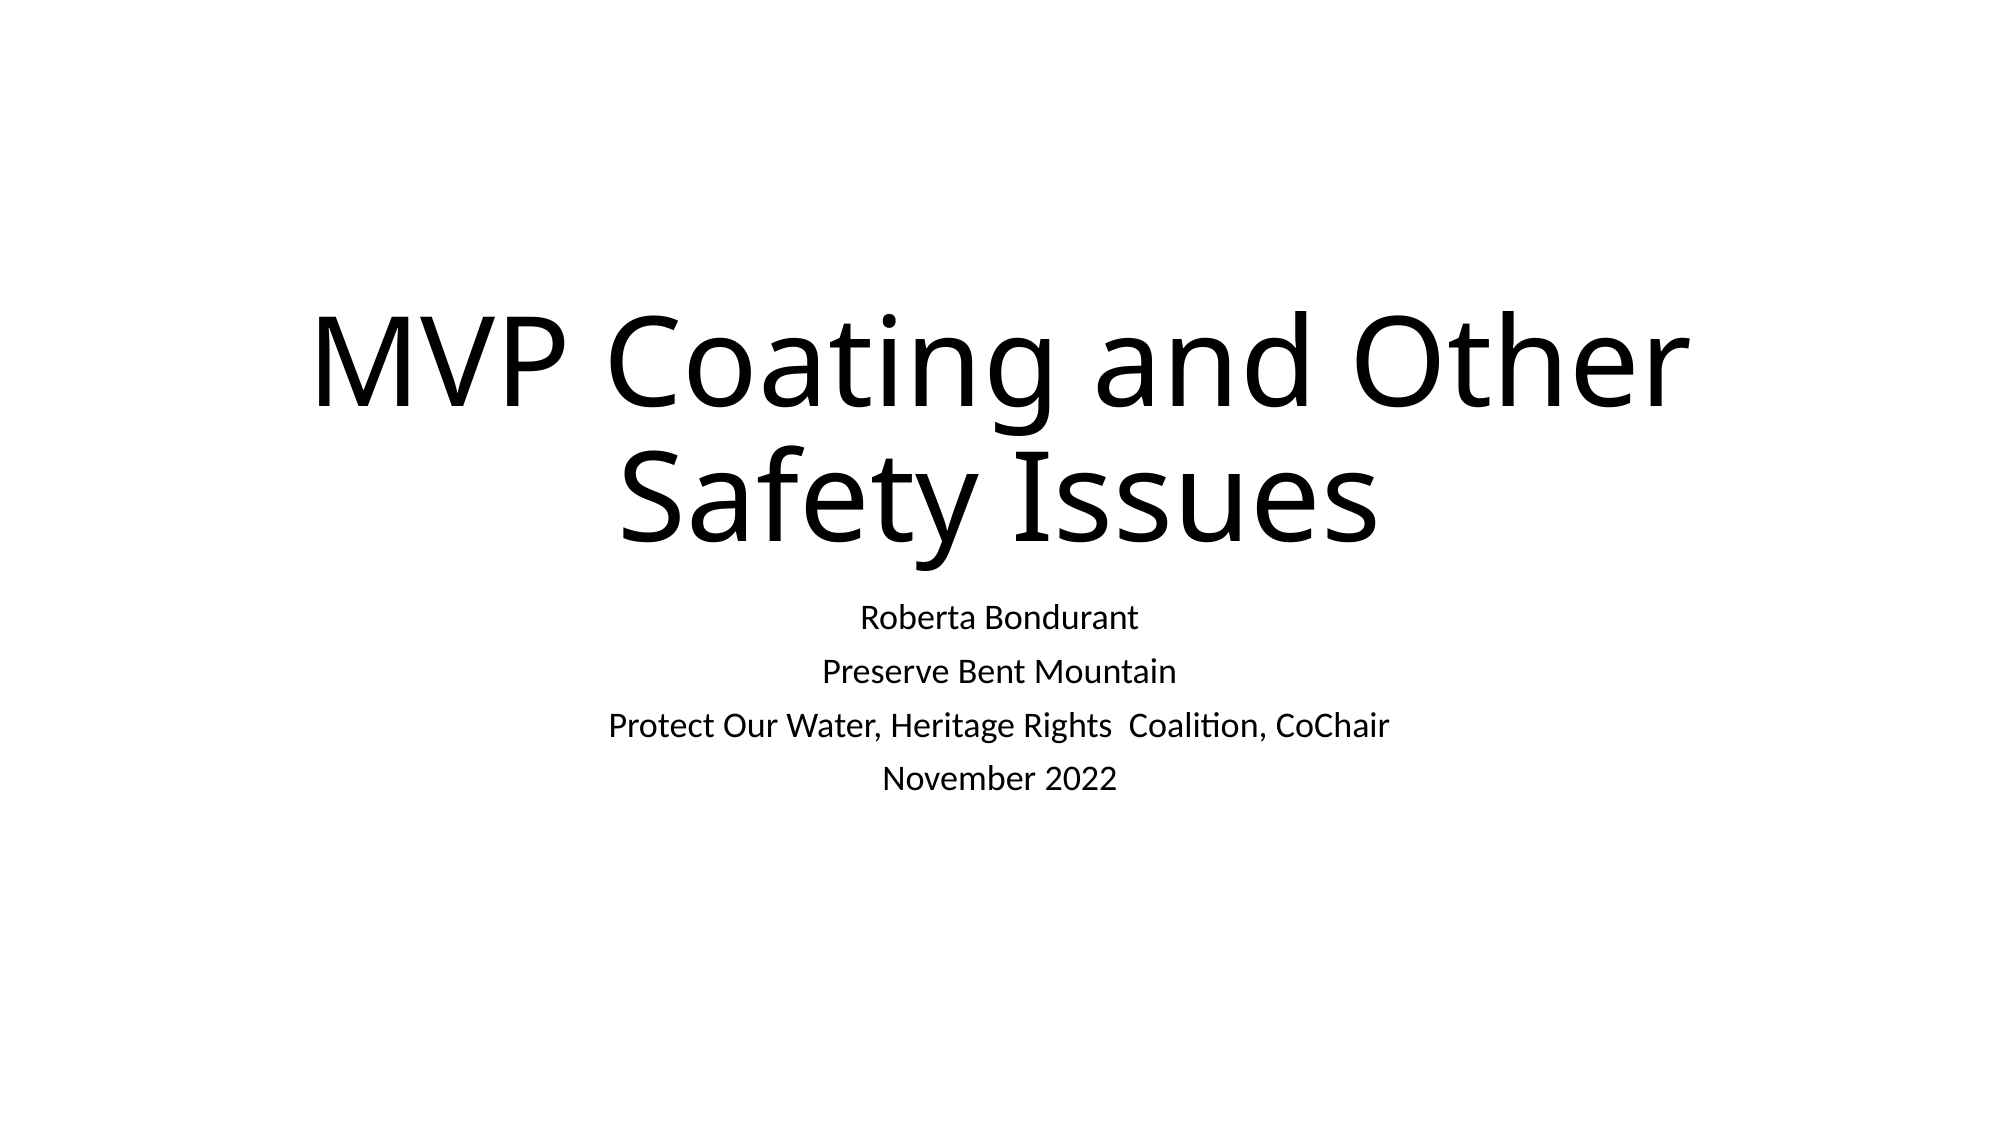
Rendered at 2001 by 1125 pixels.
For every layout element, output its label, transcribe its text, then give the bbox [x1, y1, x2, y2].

subtitle Roberta Bondurant Preserve Bent Mountain Protect Our Water, Heritage Rights Coalition, CoChair November 2022 [249, 590, 1750, 863]
title MVP Coating and Other Safety Issues [249, 184, 1750, 576]
